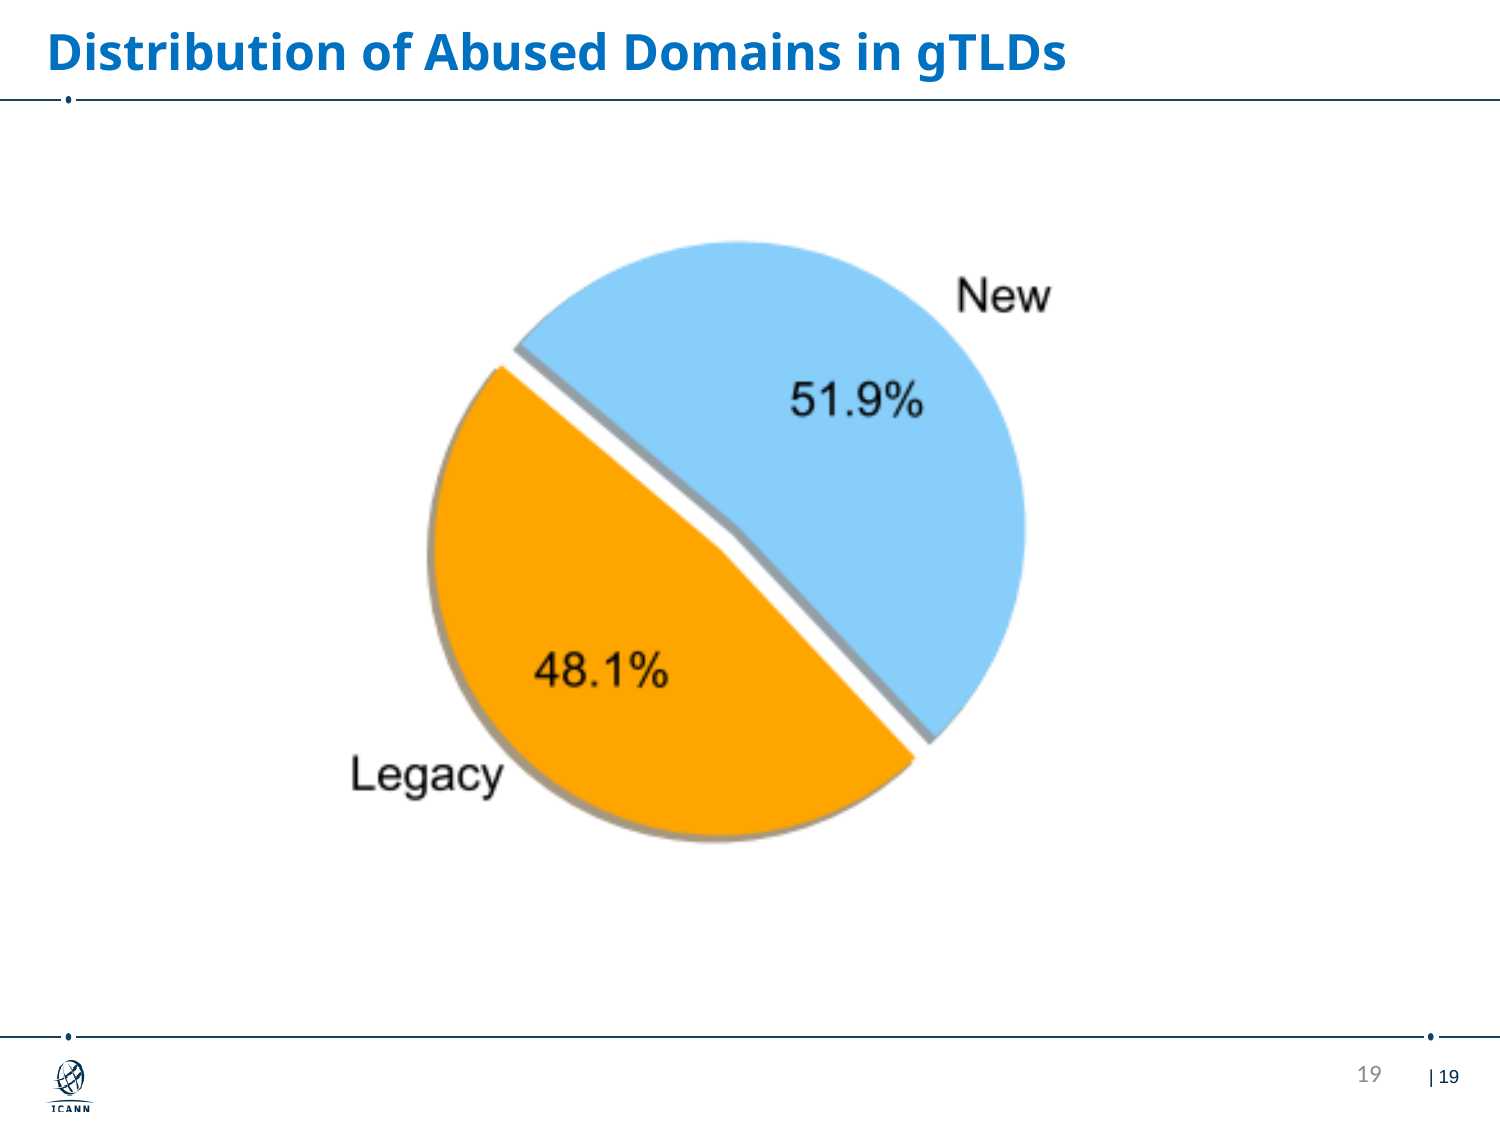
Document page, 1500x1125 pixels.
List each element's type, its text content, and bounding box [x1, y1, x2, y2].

text_box Distribution of Abused Domains in gTLDs [31, 12, 1260, 88]
picture [156, 159, 1320, 894]
slide_number 19 [1059, 1042, 1397, 1103]
